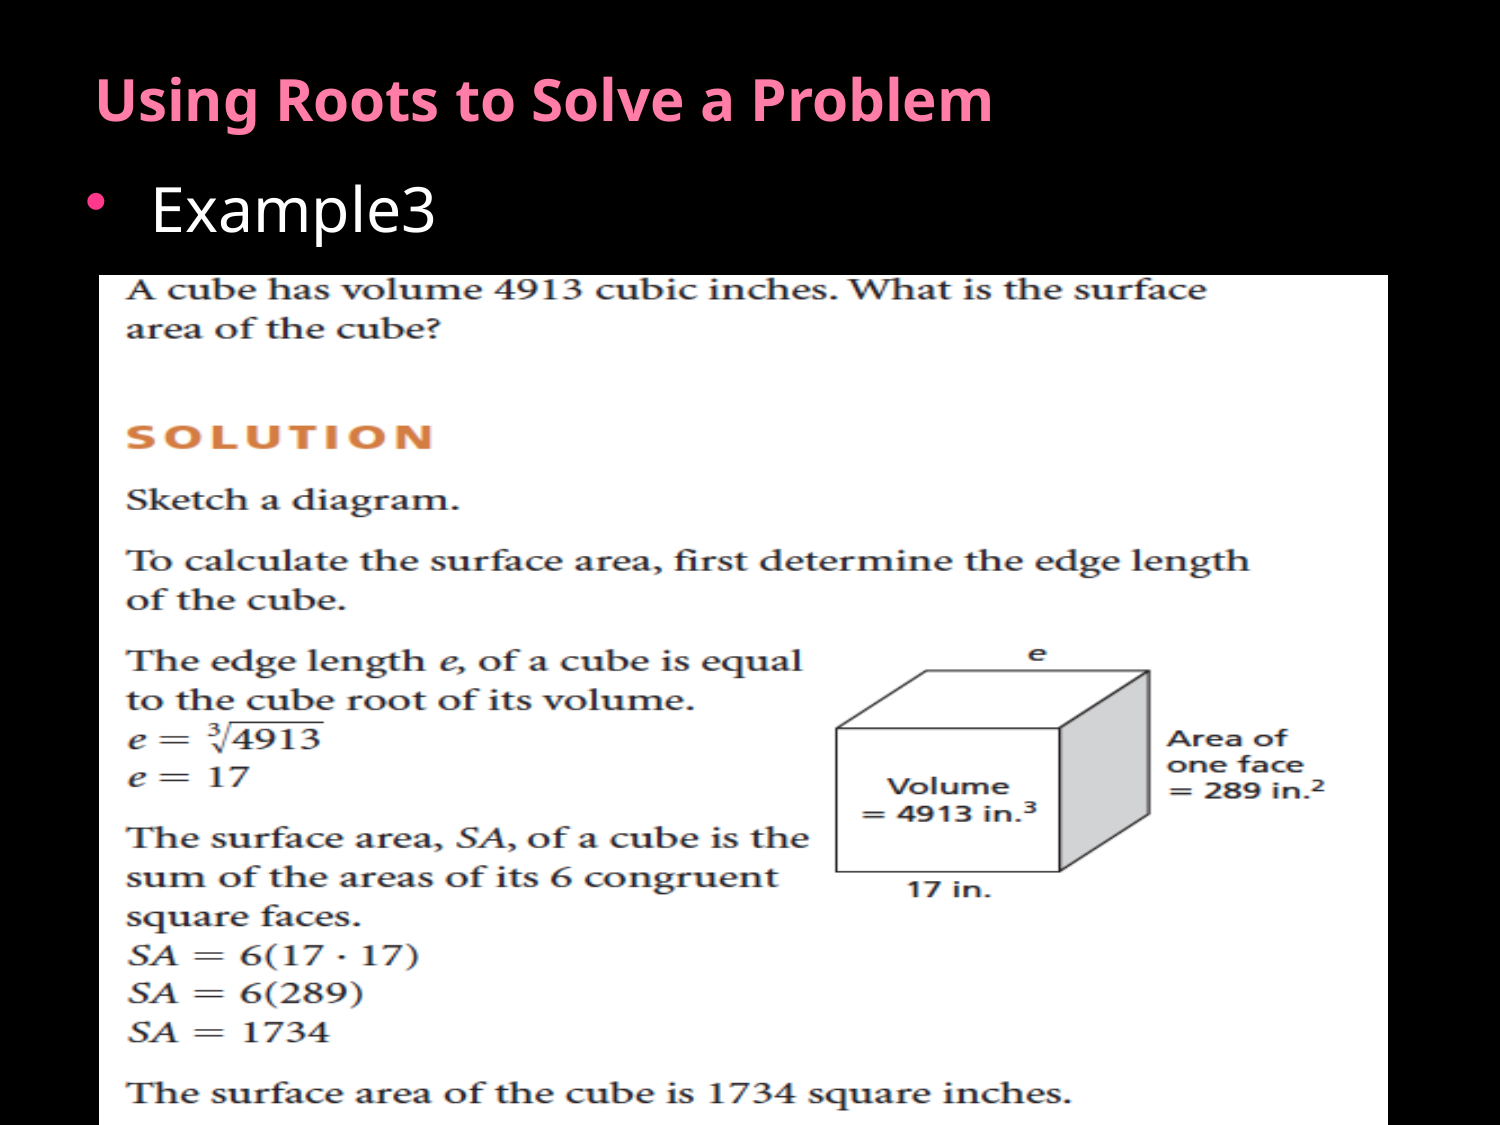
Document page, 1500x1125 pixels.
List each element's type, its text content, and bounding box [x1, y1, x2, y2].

title Using Roots to Solve a Problem [0, 2, 1400, 195]
list Example3 [62, 162, 1413, 913]
picture [99, 274, 1388, 1125]
